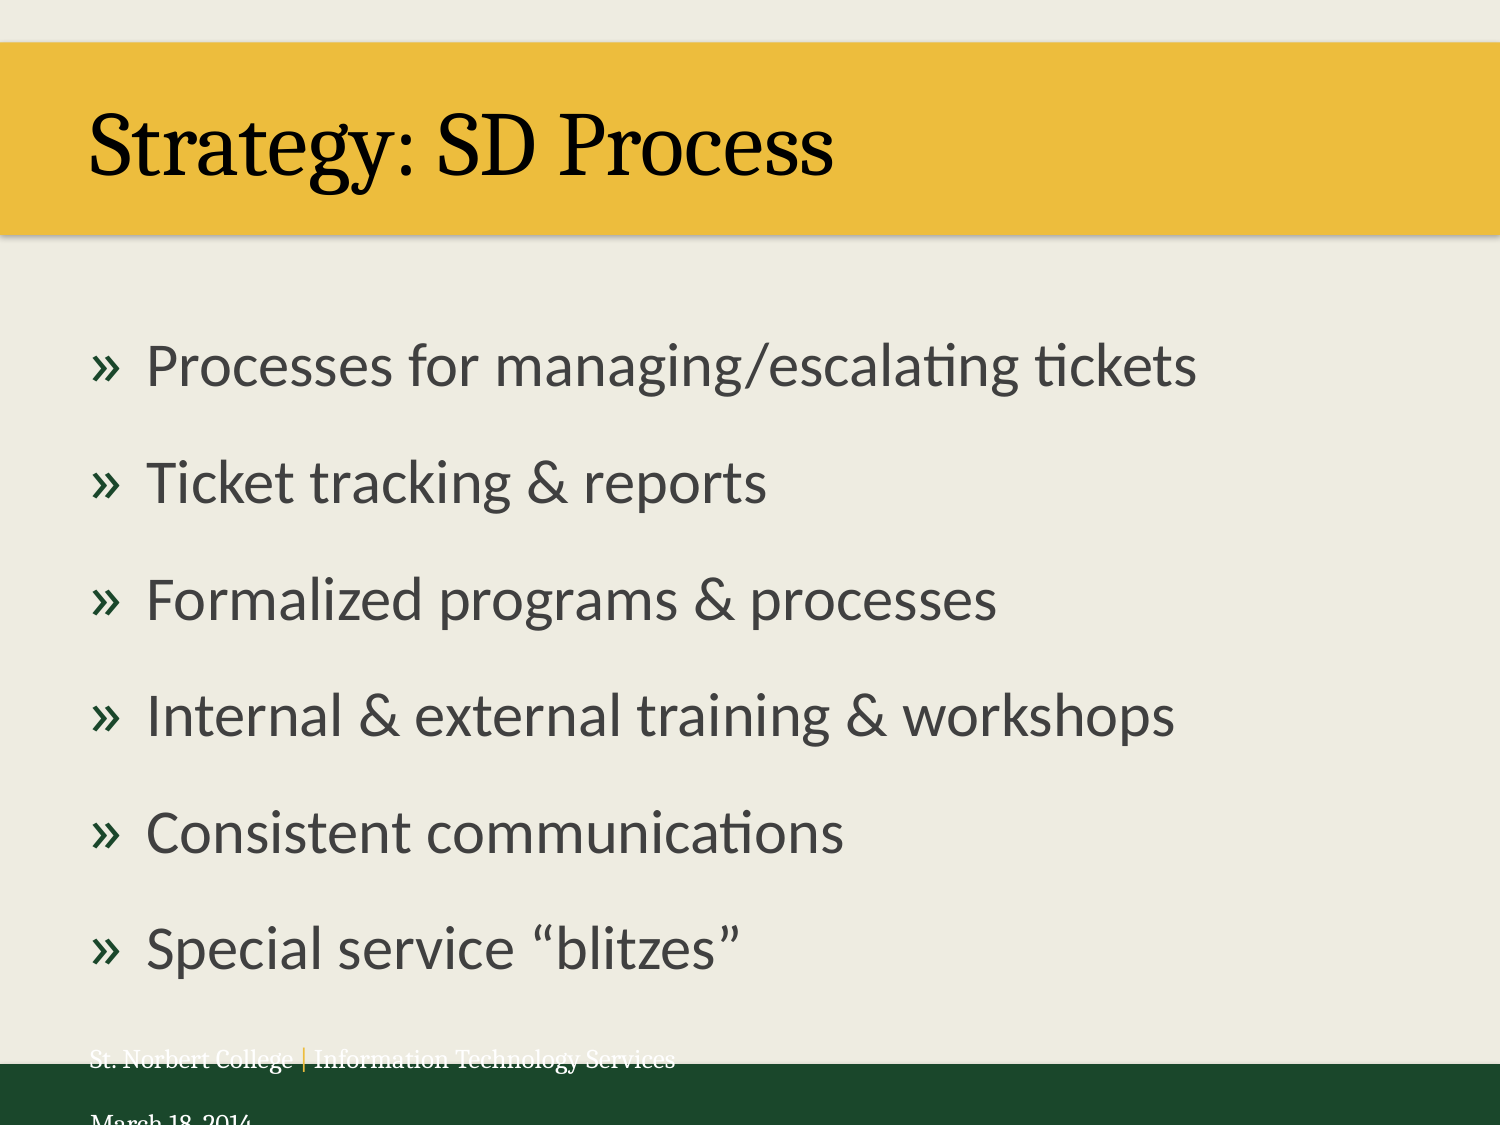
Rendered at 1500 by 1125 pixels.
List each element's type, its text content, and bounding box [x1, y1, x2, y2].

list Processes for managing/escalating tickets Ticket tracking & reports Formalized programs & processes Internal & external training & workshops Consistent communications Special service “blitzes” [75, 262, 1425, 1055]
footer St. Norbert College | Information Technology Services March 18, 2014 [75, 1076, 1425, 1125]
title Strategy: SD Process [75, 45, 1425, 233]
